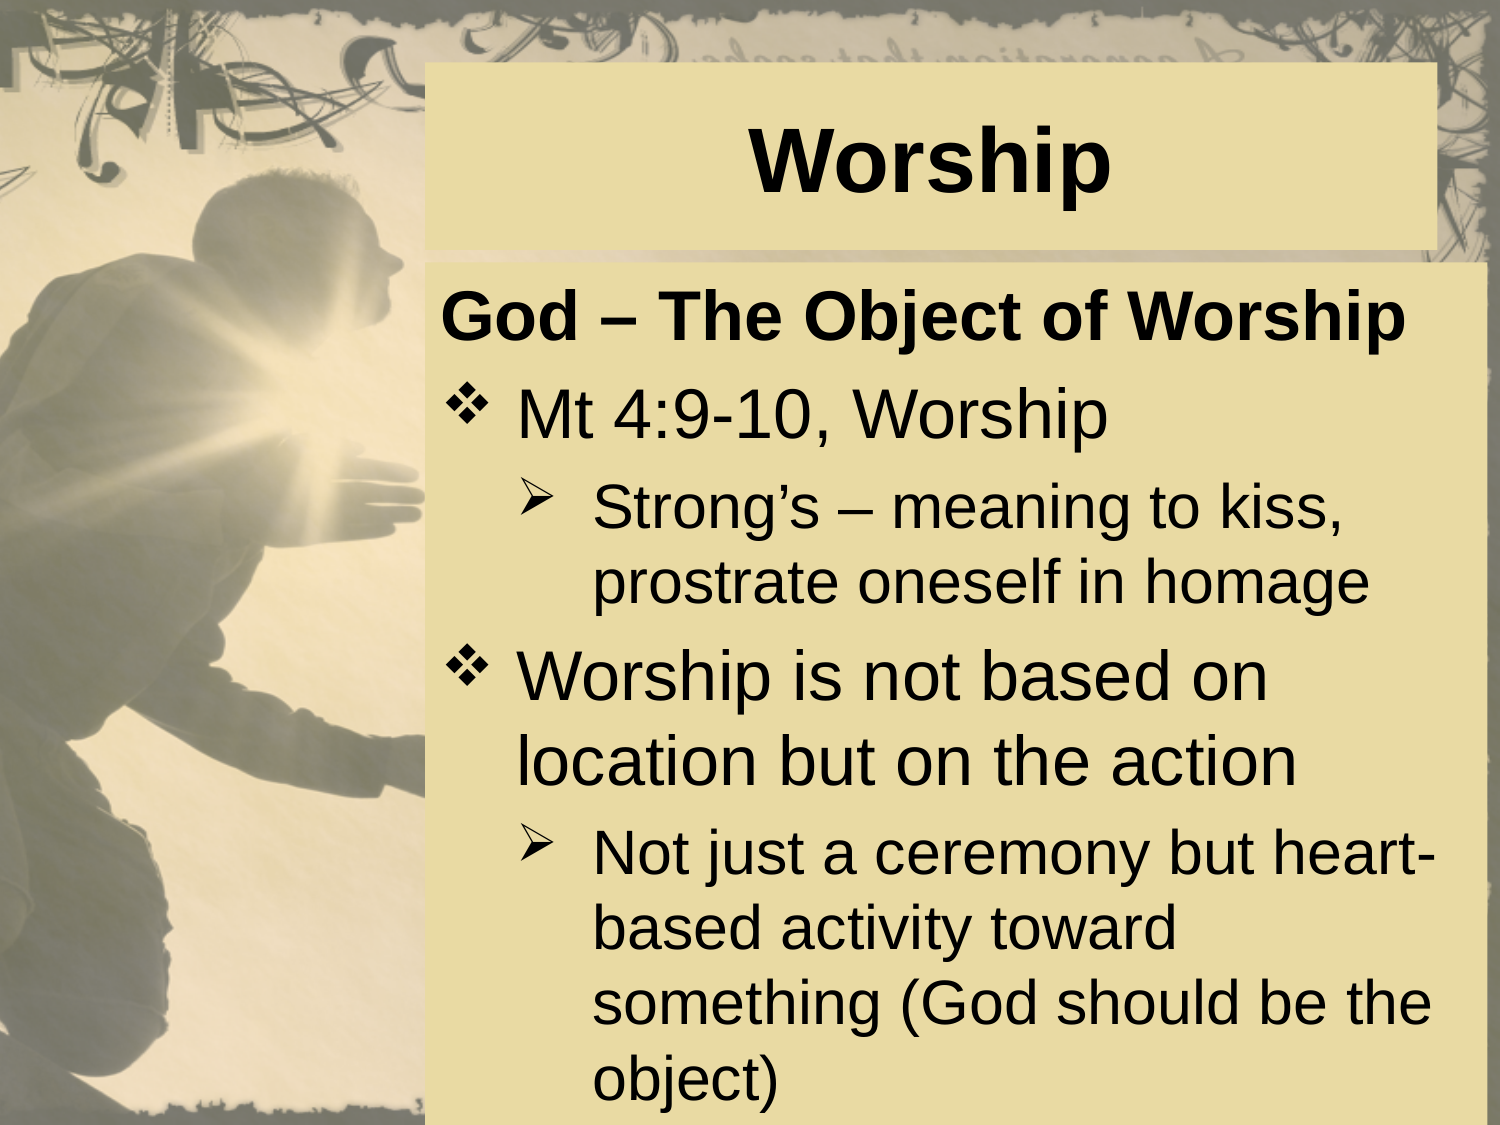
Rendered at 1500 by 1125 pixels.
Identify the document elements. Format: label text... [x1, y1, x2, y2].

list God – The Object of Worship Mt 4:9-10, Worship Strong’s – meaning to kiss, prostrate oneself in homage Worship is not based on location but on the action Not just a ceremony but heart-based activity toward something (God should be the object) [424, 262, 1488, 1125]
title Worship [424, 62, 1438, 251]
